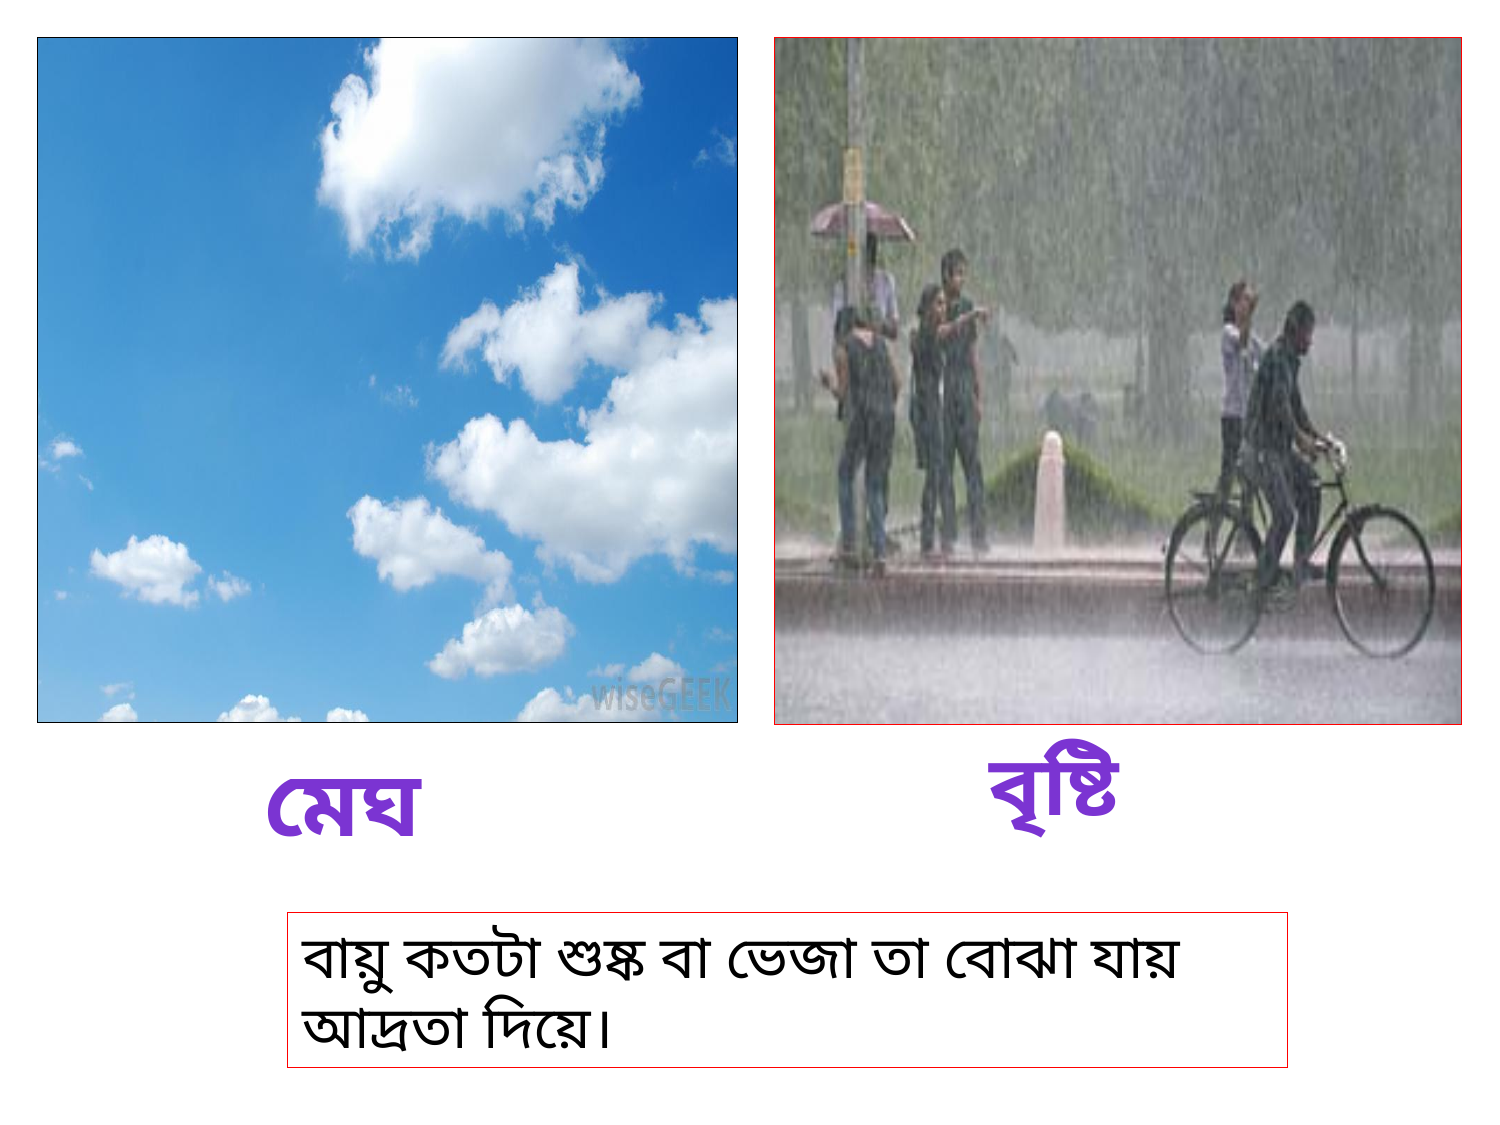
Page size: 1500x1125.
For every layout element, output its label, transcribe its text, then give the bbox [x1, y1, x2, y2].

picture [37, 37, 738, 723]
text_box মেঘ [249, 737, 575, 863]
text_box বায়ু কতটা শুষ্ক বা ভেজা তা বোঝা যায় আদ্রতা দিয়ে। [287, 912, 1288, 1068]
text_box বৃষ্টি [974, 735, 1363, 840]
picture [774, 37, 1462, 726]
